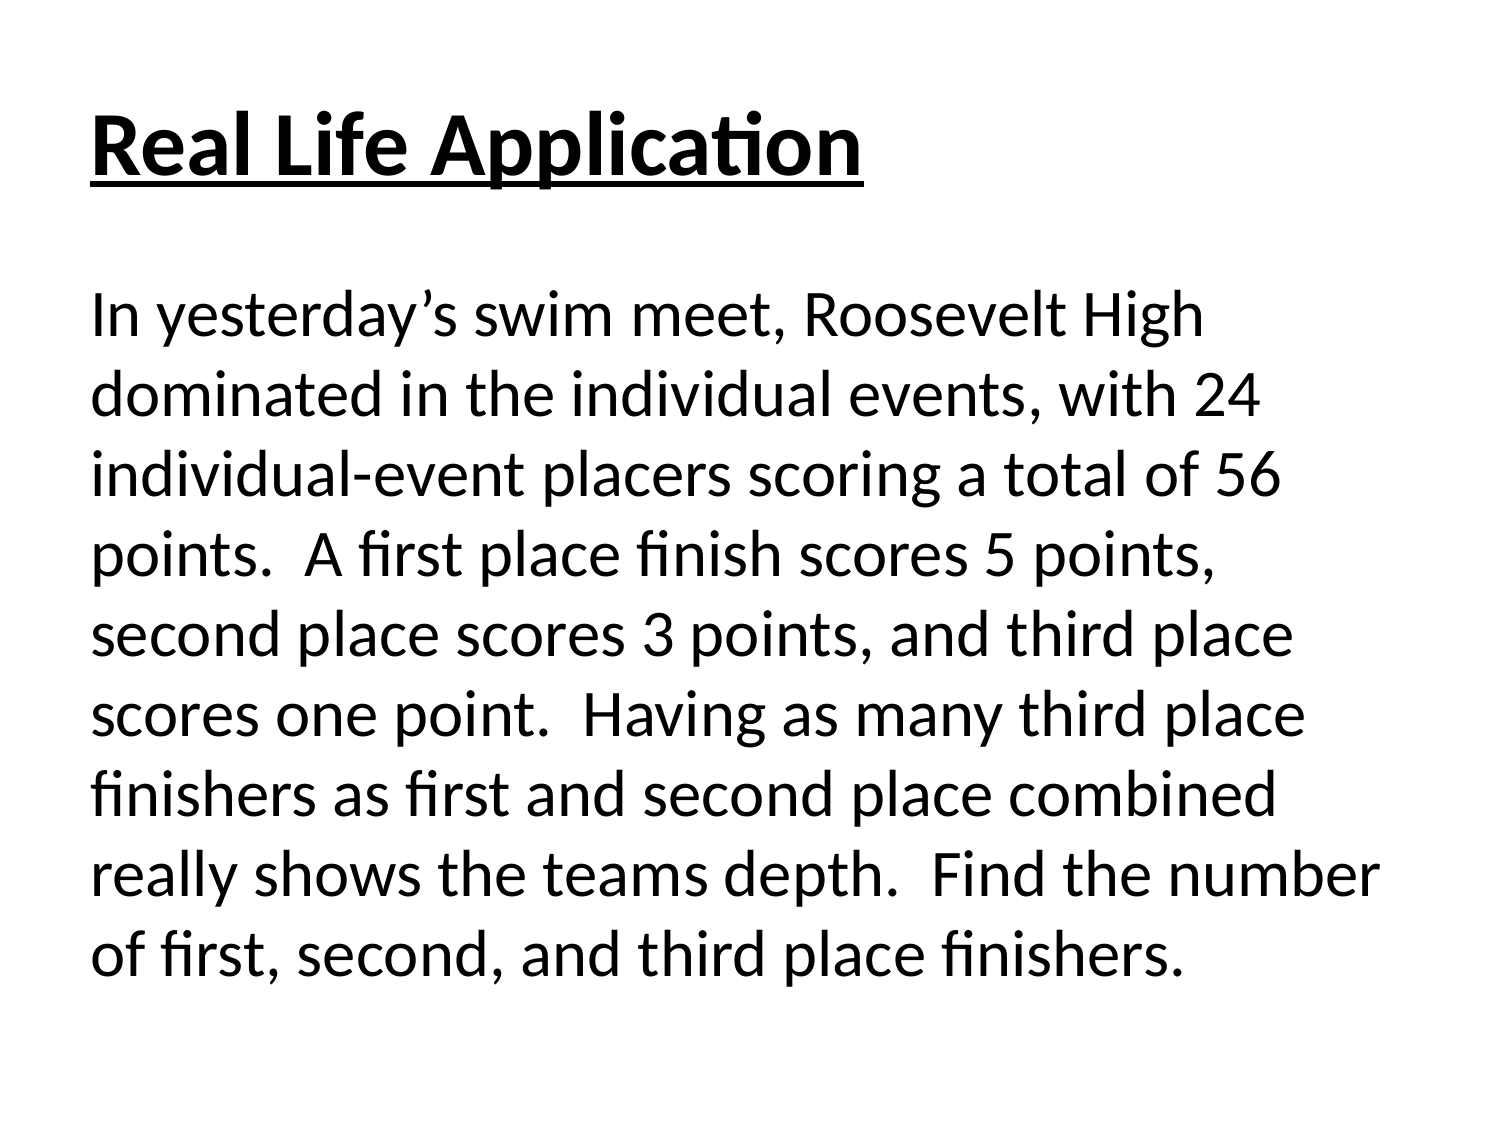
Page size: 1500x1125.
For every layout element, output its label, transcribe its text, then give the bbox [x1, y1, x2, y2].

list In yesterday’s swim meet, Roosevelt High dominated in the individual events, with 24 individual-event placers scoring a total of 56 points. A first place finish scores 5 points, second place scores 3 points, and third place scores one point. Having as many third place finishers as first and second place combined really shows the teams depth. Find the number of first, second, and third place finishers. [75, 262, 1425, 1005]
title Real Life Application [75, 45, 1425, 233]
